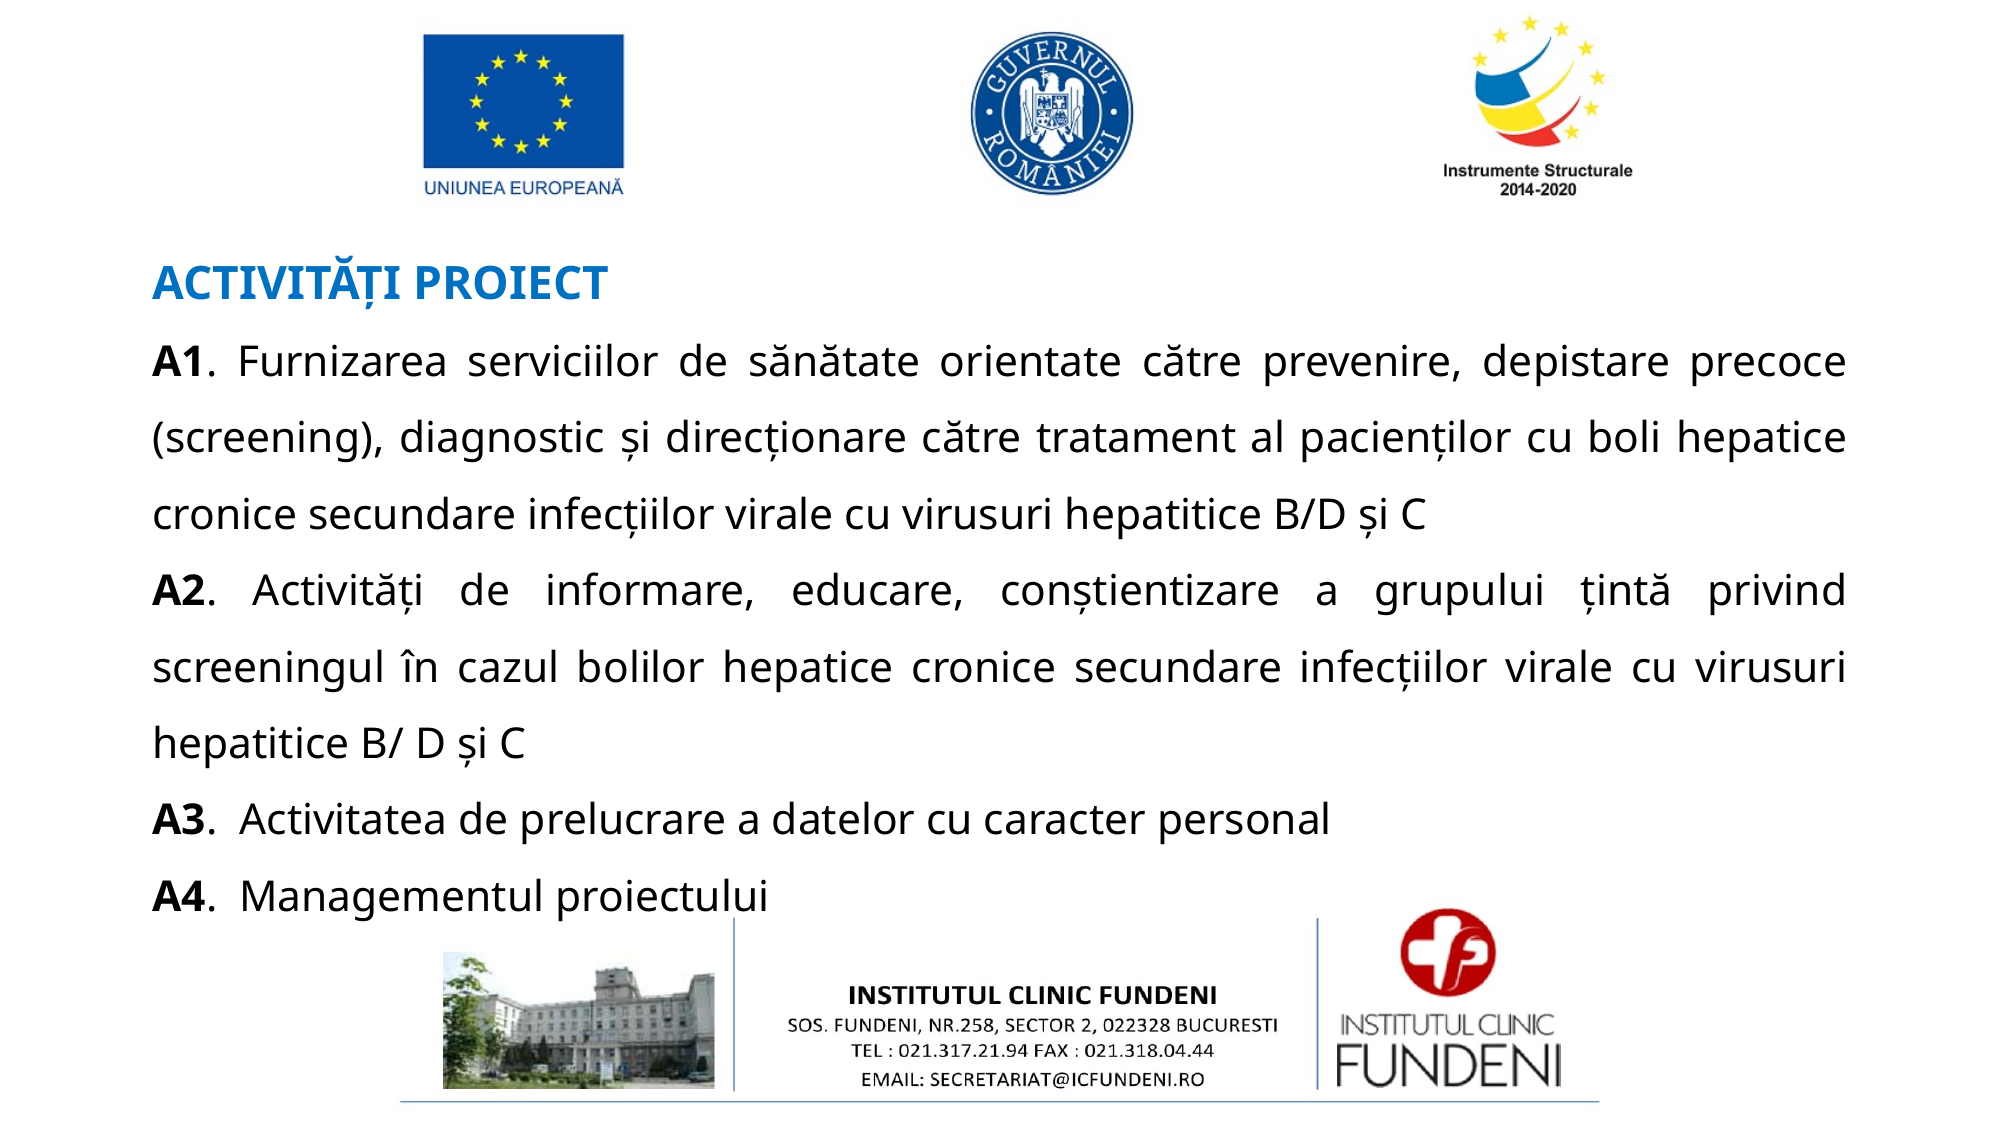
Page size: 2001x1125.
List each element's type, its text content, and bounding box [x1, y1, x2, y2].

picture [336, 862, 1664, 1113]
picture [398, 0, 1664, 219]
list ACTIVITĂȚI PROIECT A1. Furnizarea serviciilor de sănătate orientate către prevenire, depistare precoce (screening), diagnostic și direcționare către tratament al pacienților cu boli hepatice cronice secundare infecțiilor virale cu virusuri hepatitice B/D și C A2. Activități de informare, educare, conștientizare a grupului țintă privind screeningul în cazul bolilor hepatice cronice secundare infecțiilor virale cu virusuri hepatitice B/ D și C A3. Activitatea de prelucrare a datelor cu caracter personal A4. Managementul proiectului [137, 218, 1863, 929]
